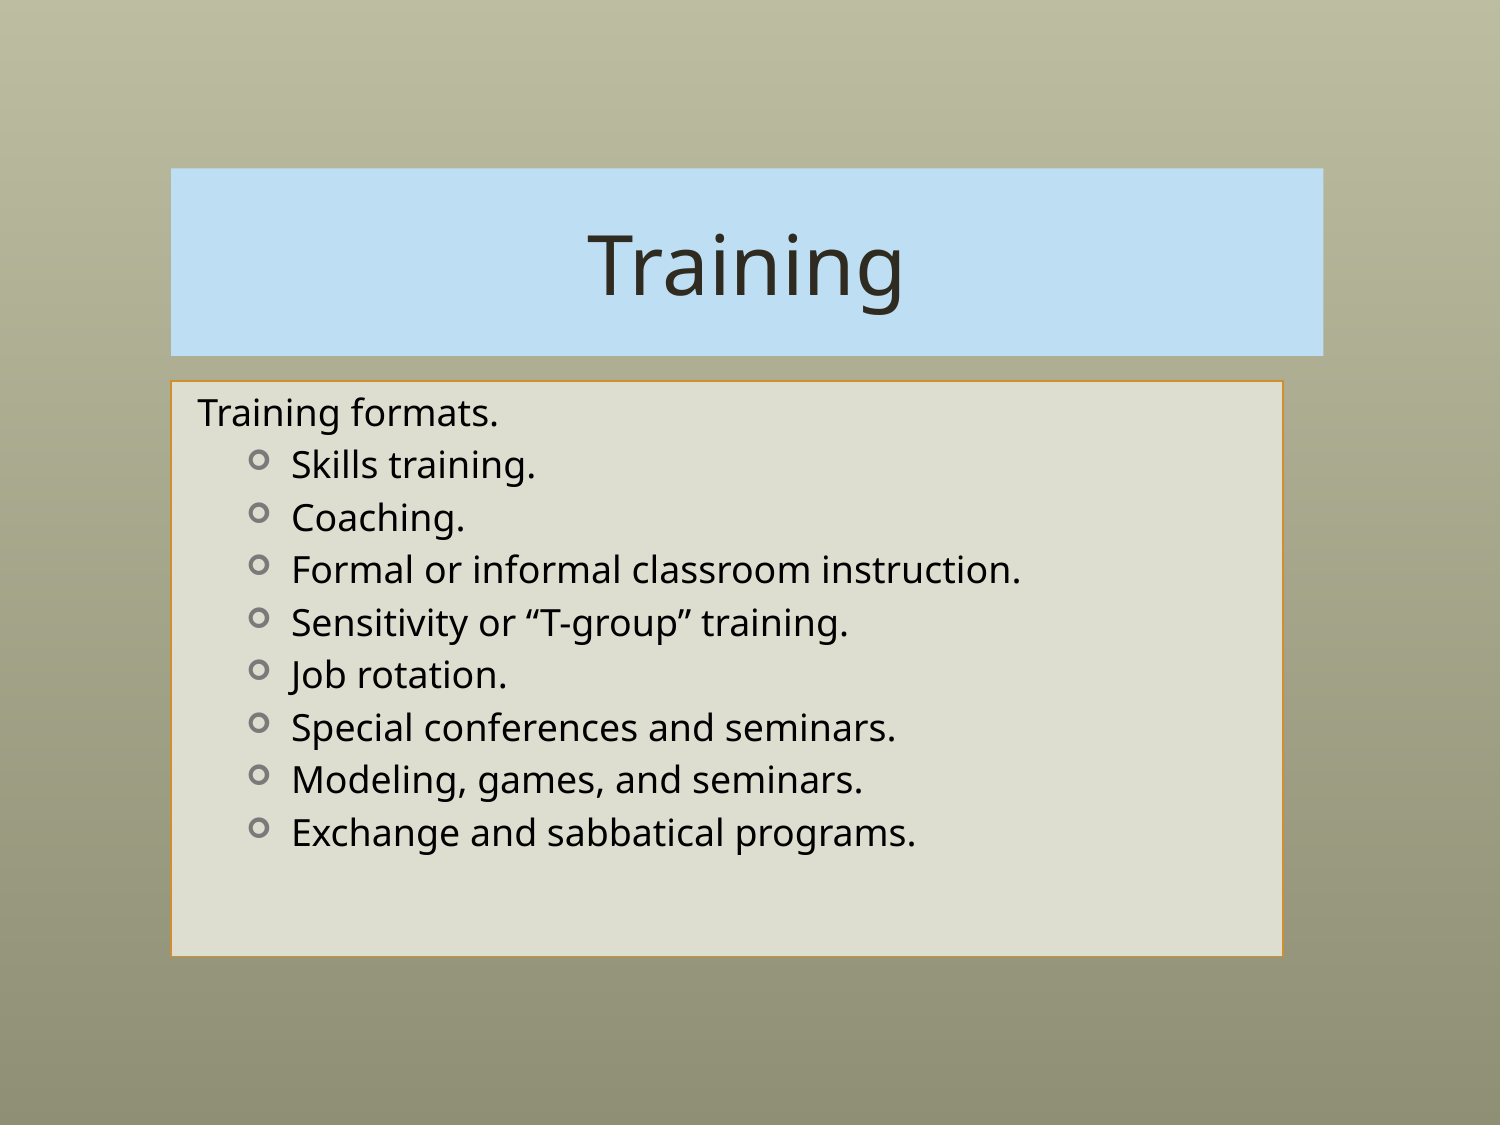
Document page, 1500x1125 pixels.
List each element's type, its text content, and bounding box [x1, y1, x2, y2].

title Training [170, 168, 1324, 357]
list Training formats. Skills training. Coaching. Formal or informal classroom instruction. Sensitivity or “T-group” training. Job rotation. Special conferences and seminars. Modeling, games, and seminars. Exchange and sabbatical programs. [170, 380, 1284, 957]
